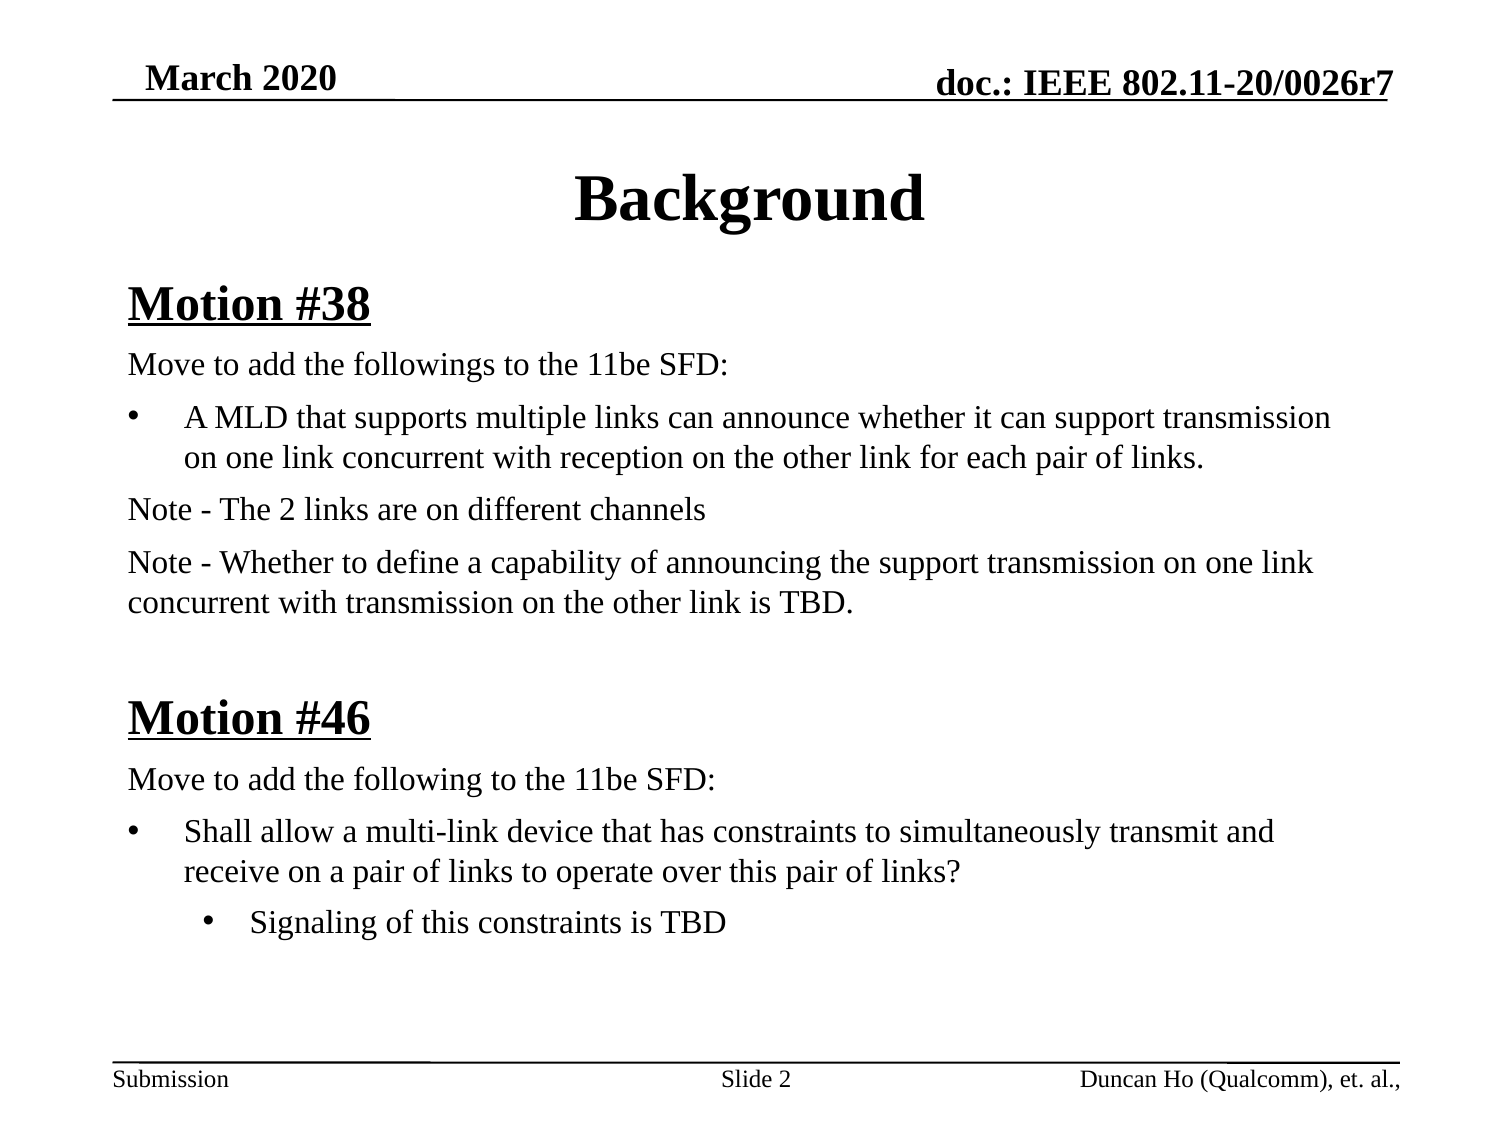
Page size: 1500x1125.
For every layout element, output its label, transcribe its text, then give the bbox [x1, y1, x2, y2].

footer Duncan Ho (Qualcomm), et. al., [878, 1061, 1402, 1093]
list Motion #38 Move to add the followings to the 11be SFD: A MLD that supports multiple links can announce whether it can support transmission on one link concurrent with reception on the other link for each pair of links. Note - The 2 links are on different channels Note - Whether to define a capability of announcing the support transmission on one link concurrent with transmission on the other link is TBD. Motion #46 Move to add the following to the 11be SFD: Shall allow a multi-link device that has constraints to simultaneously transmit and receive on a pair of links to operate over this pair of links? Signaling of this constraints is TBD [112, 262, 1388, 1000]
slide_number Slide 2 [712, 1061, 800, 1123]
title Background [112, 112, 1388, 262]
